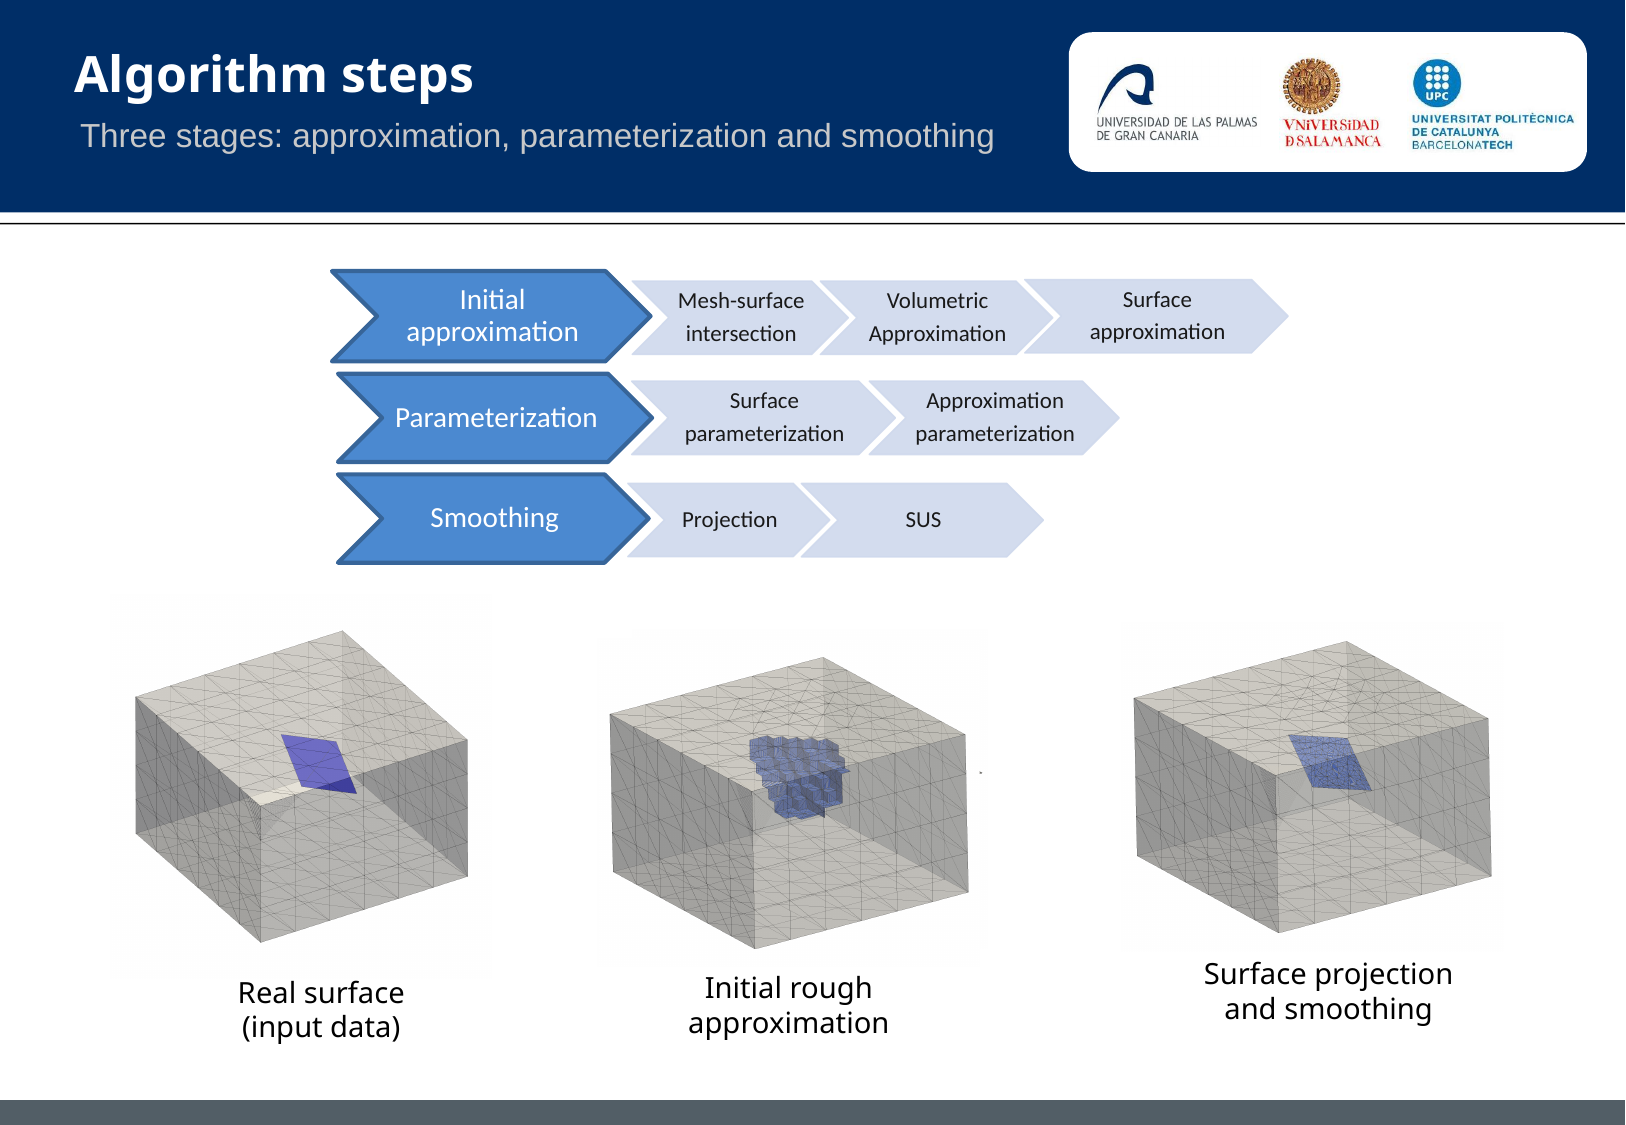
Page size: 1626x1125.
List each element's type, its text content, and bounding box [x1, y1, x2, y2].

text_box Algorithm steps [59, 35, 813, 136]
picture [597, 629, 989, 968]
picture [109, 594, 493, 979]
text_box Real surface (input data) [143, 966, 500, 1052]
picture [1279, 52, 1387, 153]
picture [1090, 57, 1261, 147]
text_box Surface projection and smoothing [1151, 955, 1507, 1034]
picture [1407, 53, 1579, 156]
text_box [279, 270, 1348, 564]
picture [1121, 622, 1504, 952]
text_box [1066, 30, 1590, 174]
text_box Three stages: approximation, parameterization and smoothing [65, 117, 1047, 161]
text_box Initial rough approximation [611, 975, 967, 1048]
picture [1401, 22, 1606, 171]
